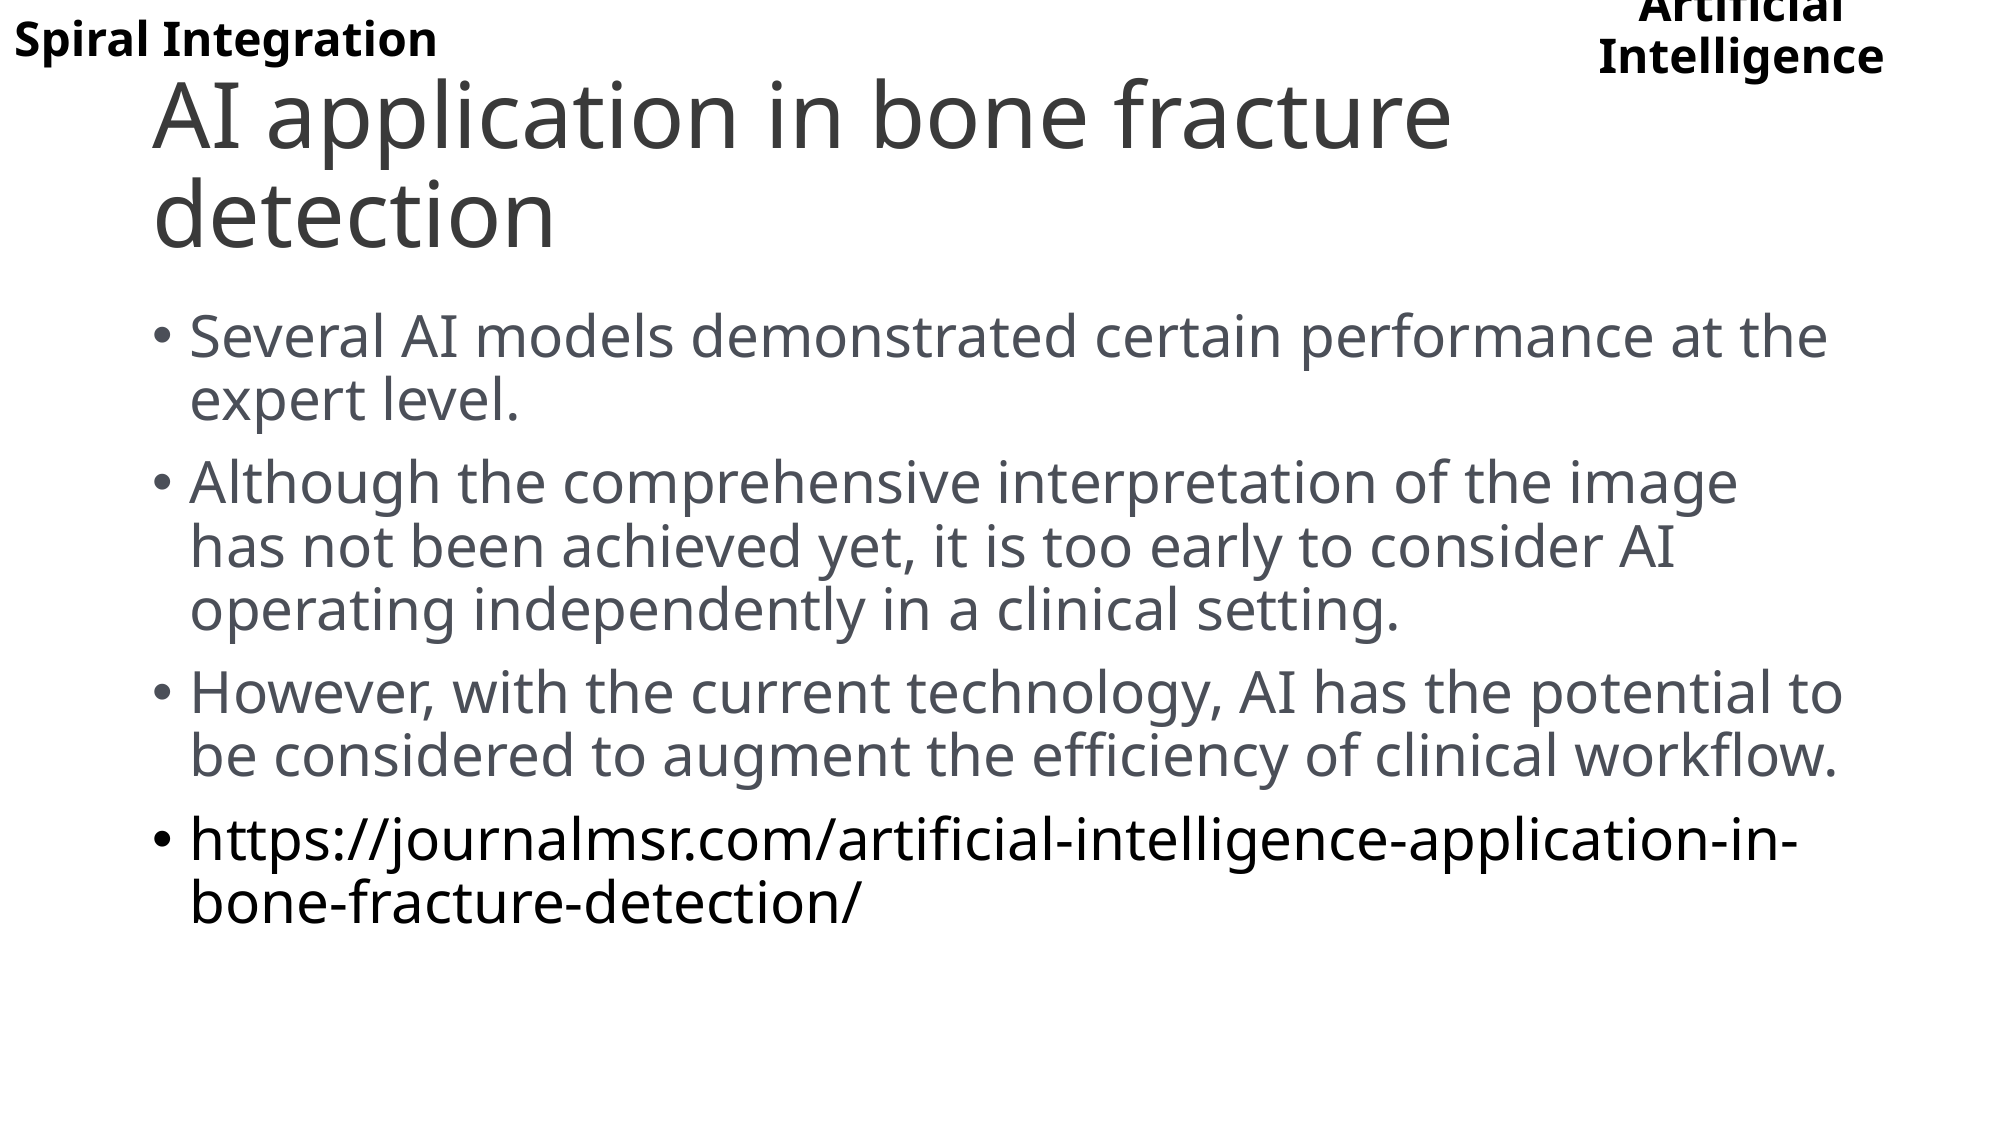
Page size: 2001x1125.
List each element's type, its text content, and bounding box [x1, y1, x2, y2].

text_box Spiral Integration [3, 3, 450, 79]
title AI application in bone fracture detection [137, 59, 1863, 278]
list Several AI models demonstrated certain performance at the expert level. Although the comprehensive interpretation of the image has not been achieved yet, it is too early to consider AI operating independently in a clinical setting. However, with the current technology, AI has the potential to be considered to augment the efficiency of clinical workflow. https://journalmsr.com/artificial-intelligence-application-in-bone-fracture-detection/ [137, 299, 1863, 1014]
text_box Artificial Intelligence [1487, 0, 1997, 70]
